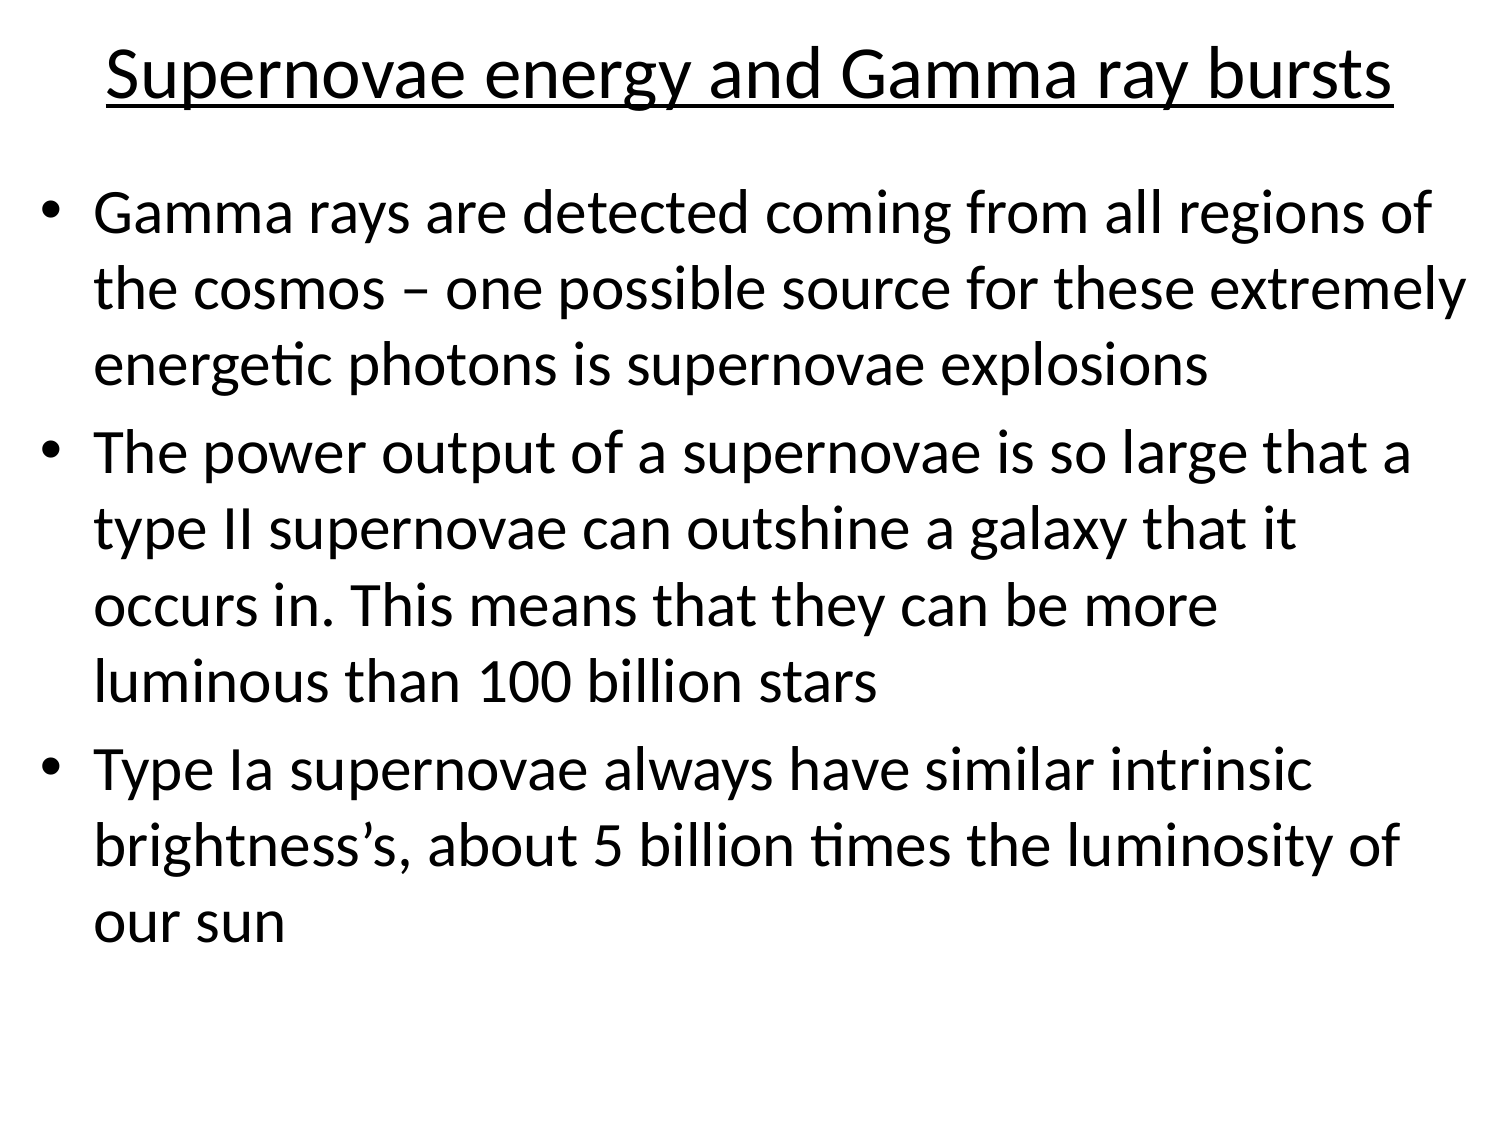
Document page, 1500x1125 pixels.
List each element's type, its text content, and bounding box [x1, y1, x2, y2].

title Supernovae energy and Gamma ray bursts [75, 0, 1425, 138]
list Gamma rays are detected coming from all regions of the cosmos – one possible source for these extremely energetic photons is supernovae explosions The power output of a supernovae is so large that a type II supernovae can outshine a galaxy that it occurs in. This means that they can be more luminous than 100 billion stars Type Ia supernovae always have similar intrinsic brightness’s, about 5 billion times the luminosity of our sun [24, 162, 1488, 1005]
